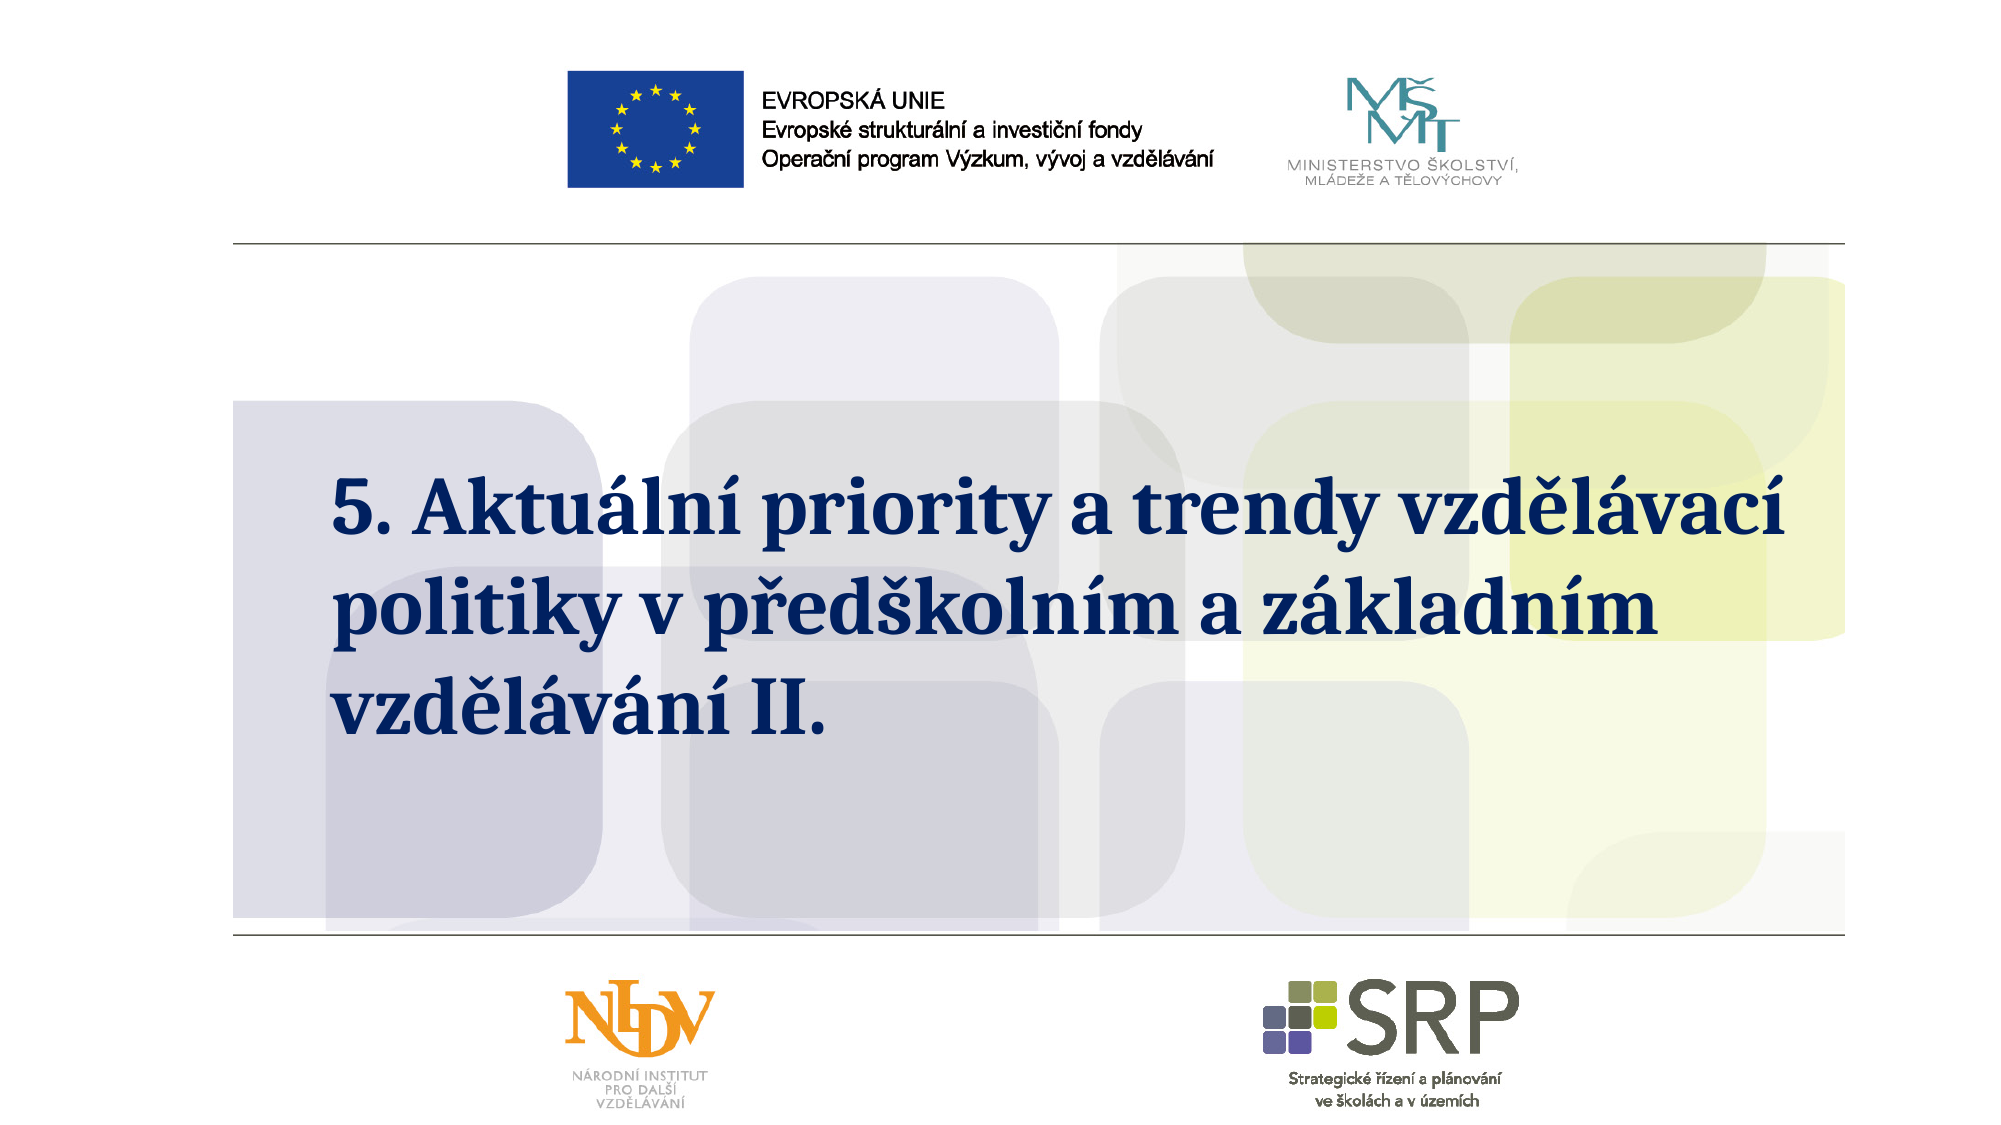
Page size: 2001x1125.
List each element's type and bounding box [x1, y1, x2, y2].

picture [233, 22, 1845, 1125]
